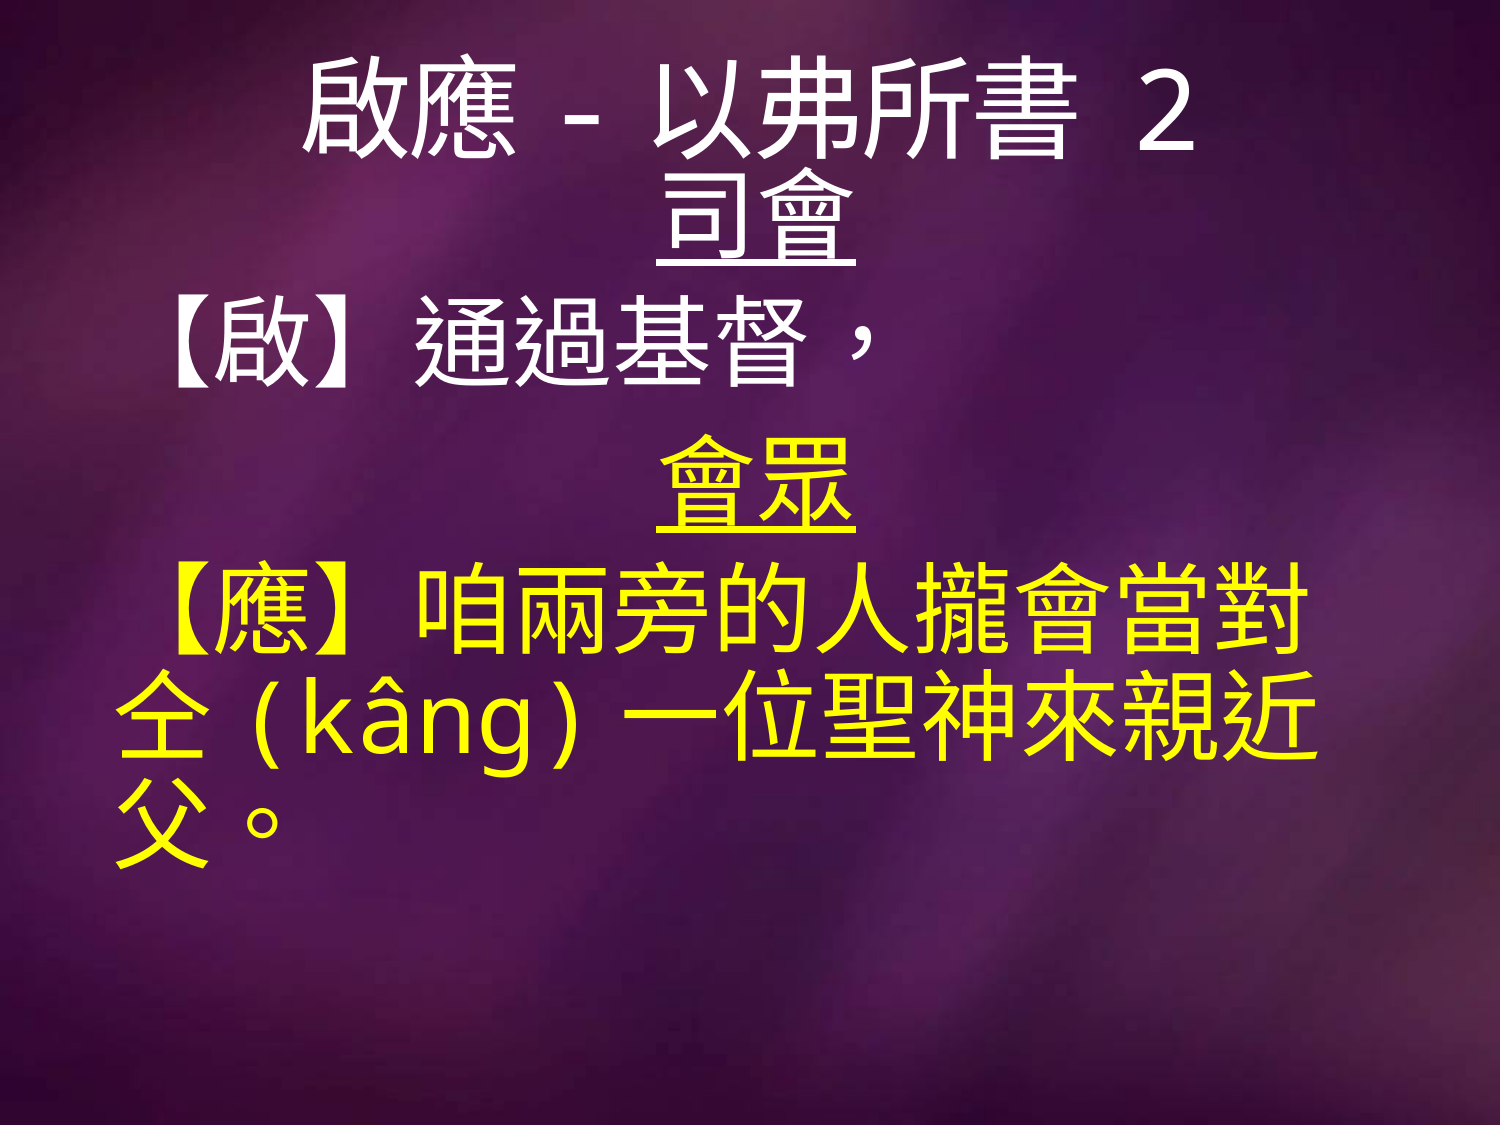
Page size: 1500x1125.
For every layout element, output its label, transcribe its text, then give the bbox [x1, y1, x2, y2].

list 司會 【啟】通過基督， 會眾 【應】咱兩旁的人攏會當對仝(kâng)一位聖神來親近父。 [112, 165, 1400, 795]
picture [0, 0, 1500, 1125]
title 啟應-以弗所書 2 [62, 37, 1438, 174]
